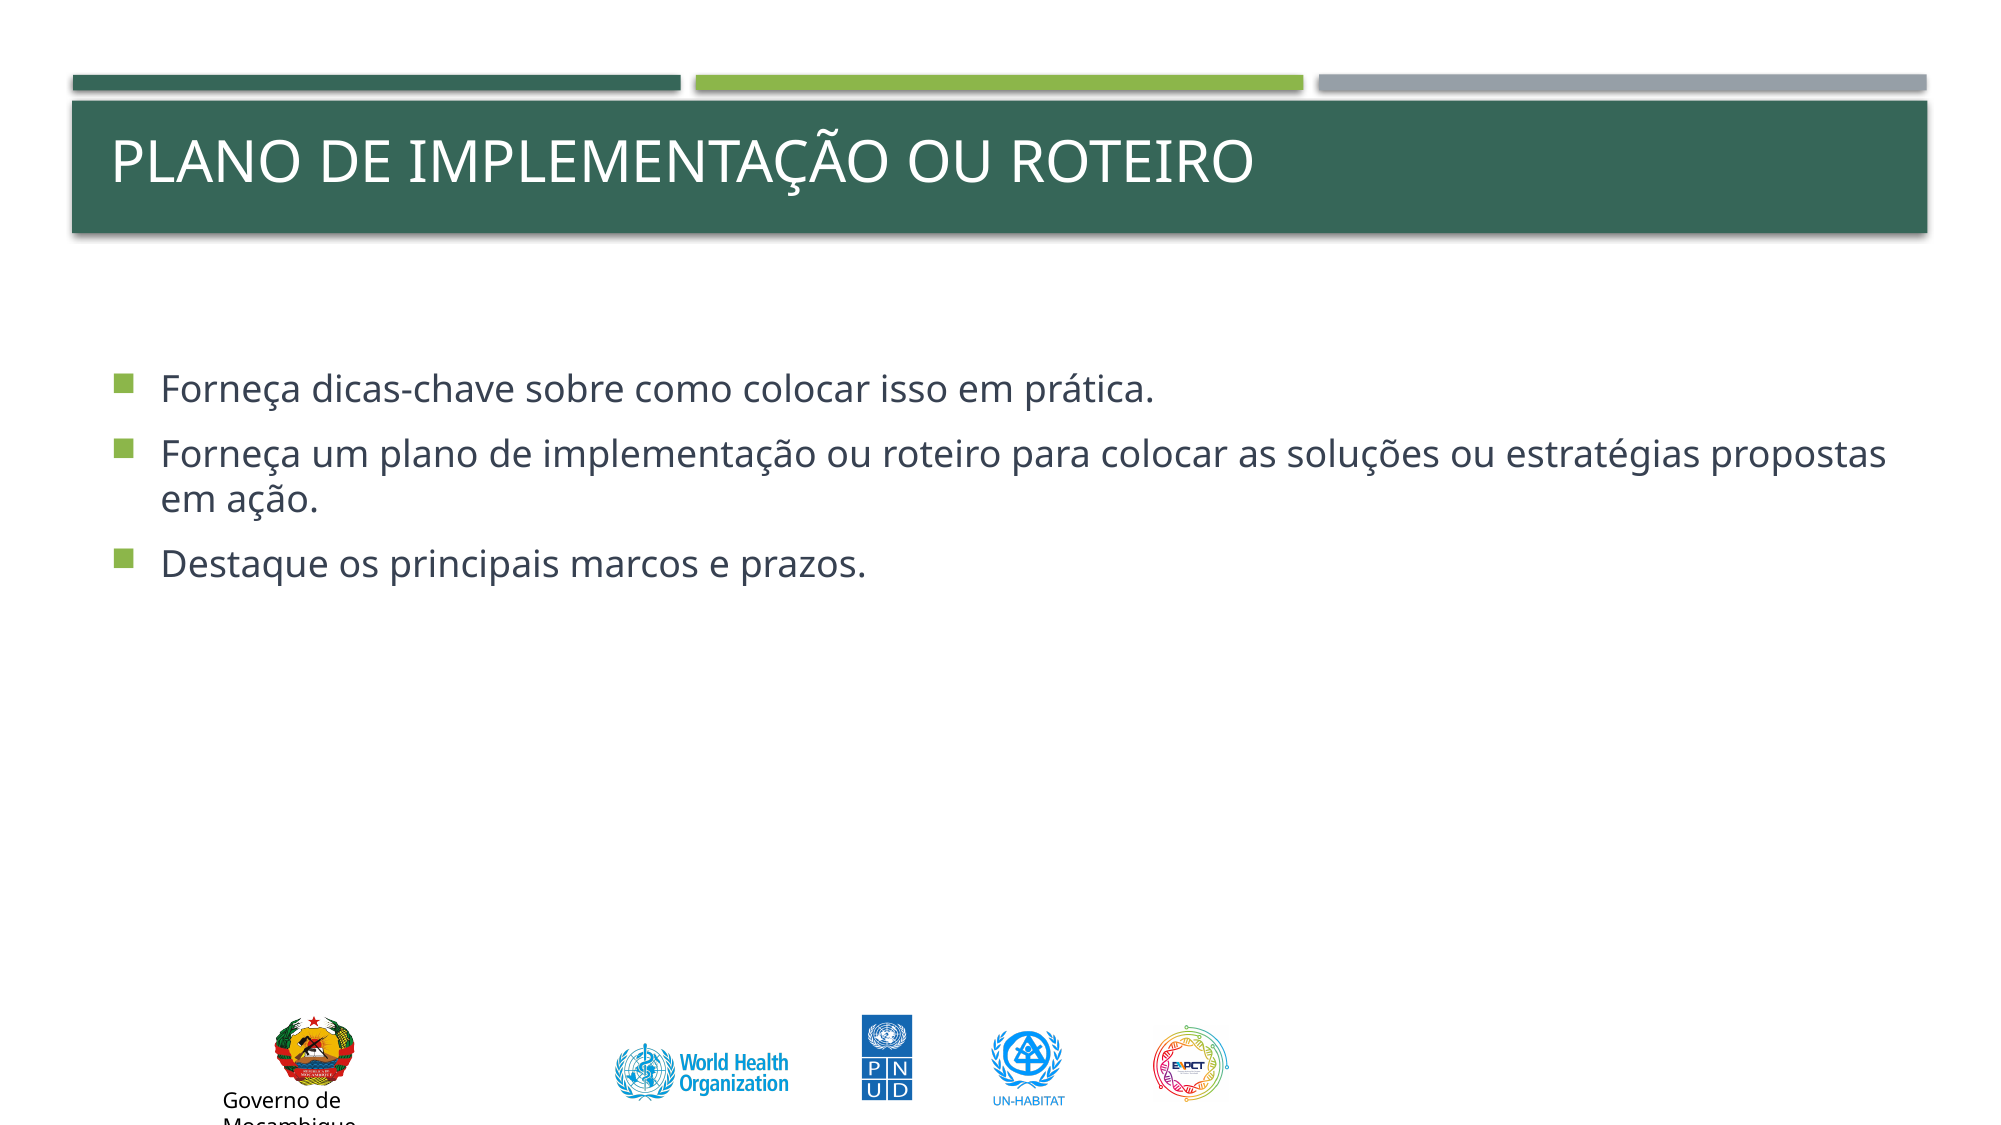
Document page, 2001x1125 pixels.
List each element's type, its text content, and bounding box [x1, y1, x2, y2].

picture [274, 1015, 355, 1086]
picture [1153, 1025, 1229, 1102]
picture [985, 1025, 1071, 1111]
picture [614, 1019, 789, 1125]
list Forneça dicas-chave sobre como colocar isso em prática. Forneça um plano de implementação ou roteiro para colocar as soluções ou estratégias propostas em ação. Destaque os principais marcos e prazos. [95, 357, 1905, 962]
picture [837, 994, 937, 1121]
title Plano de Implementação ou Roteiro [95, 80, 1905, 248]
